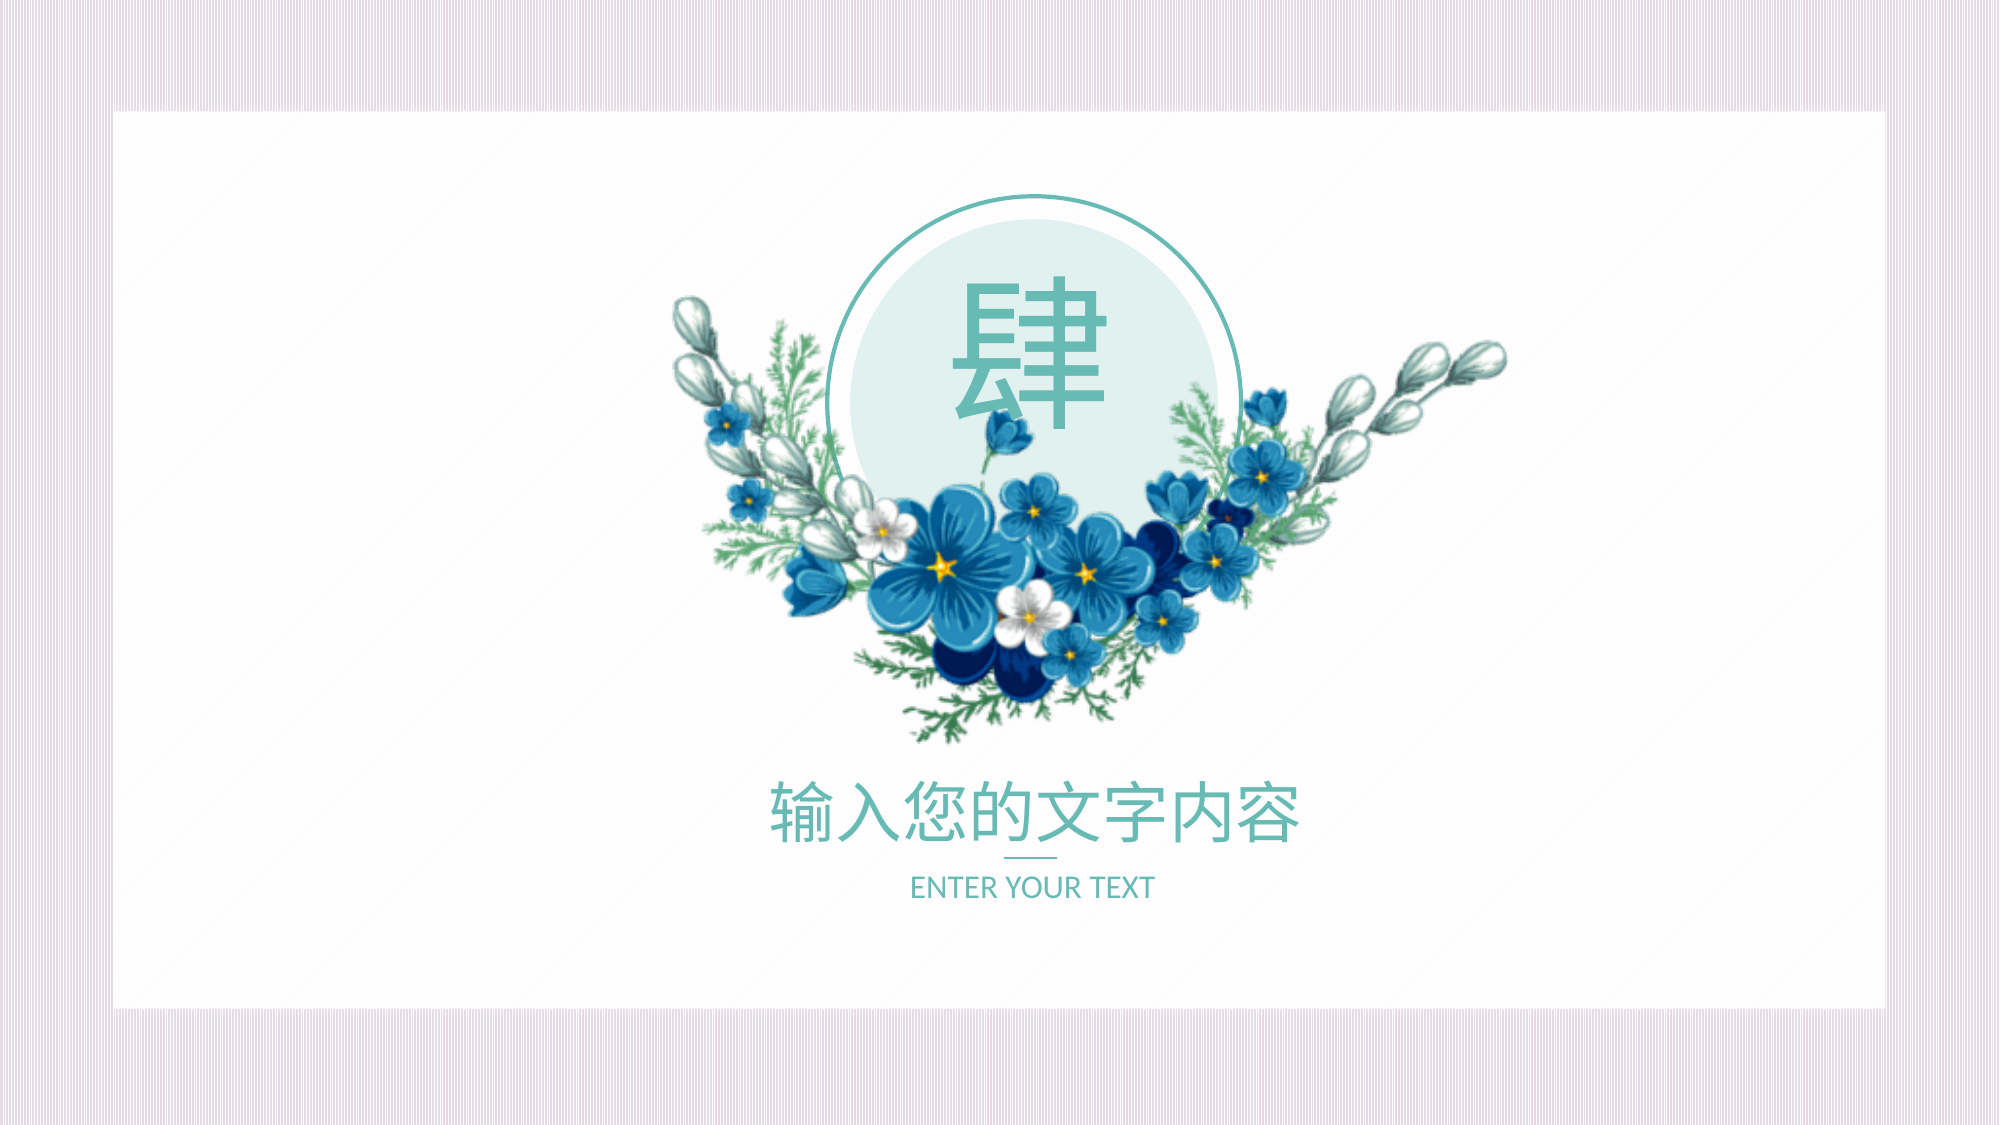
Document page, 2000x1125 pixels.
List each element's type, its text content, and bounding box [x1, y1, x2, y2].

text_box 输入您的文字内容 [754, 769, 1318, 858]
text_box ENTER YOUR TEXT [895, 857, 1171, 913]
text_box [574, 196, 1520, 761]
